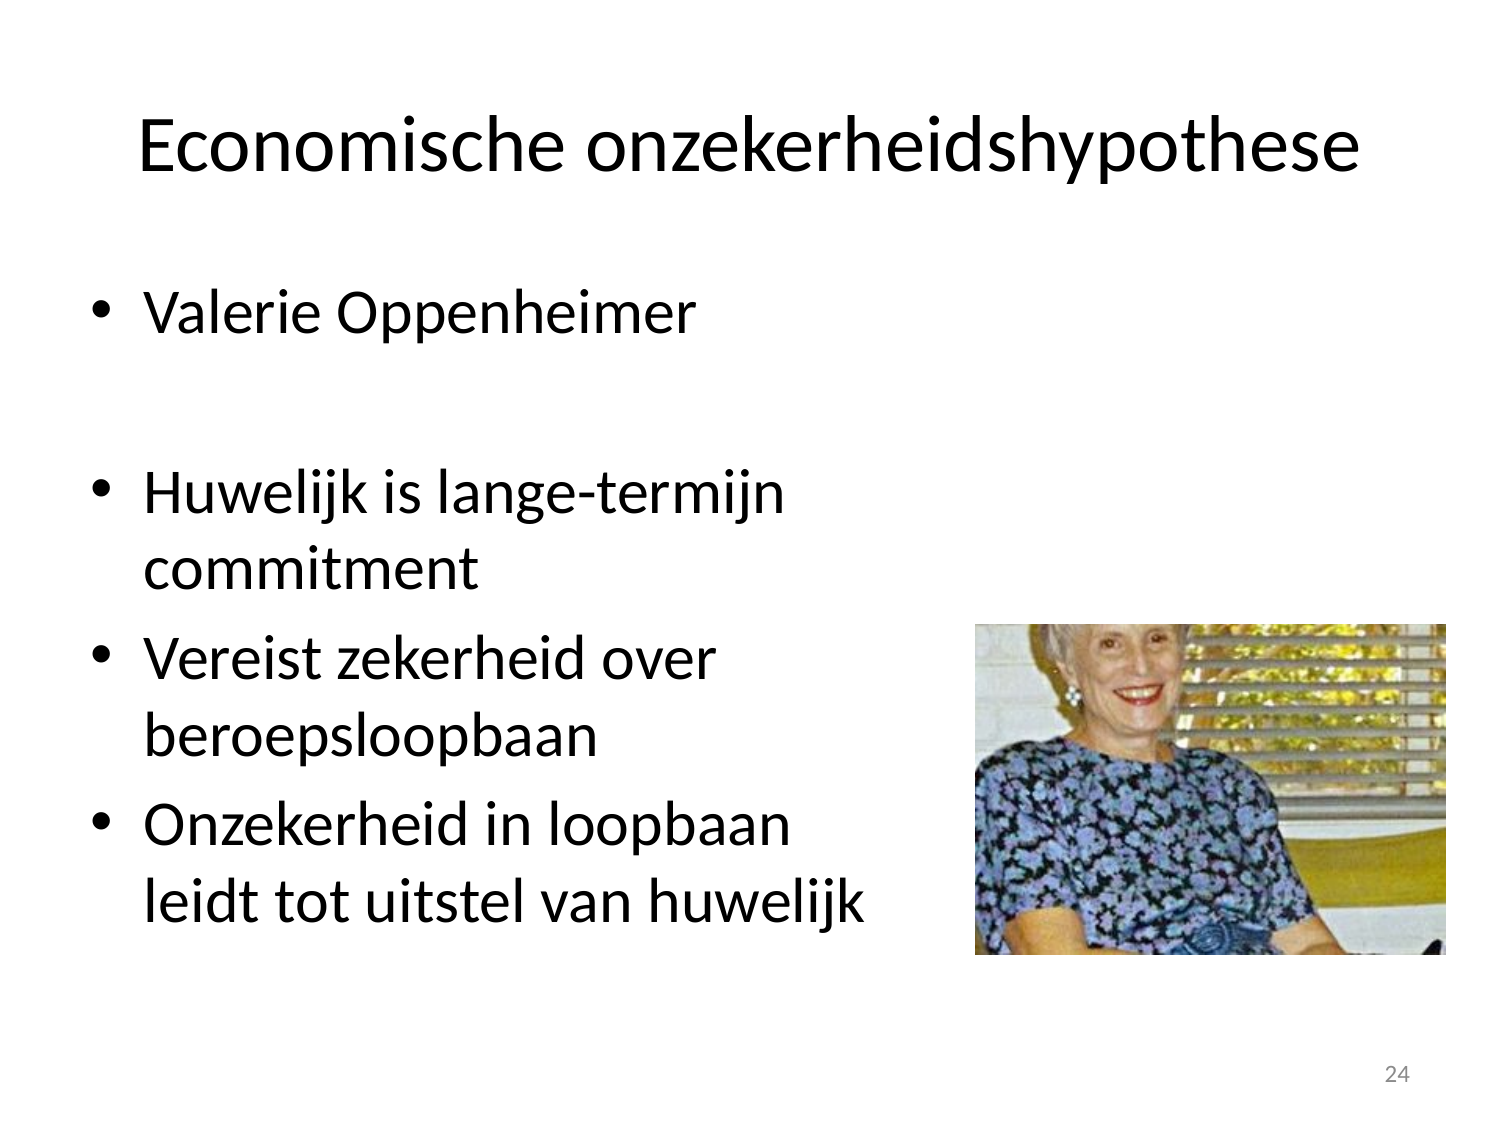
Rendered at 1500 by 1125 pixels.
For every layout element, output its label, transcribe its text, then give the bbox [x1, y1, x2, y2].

list Valerie Oppenheimer Huwelijk is lange-termijn commitment Vereist zekerheid over beroepsloopbaan Onzekerheid in loopbaan leidt tot uitstel van huwelijk [75, 262, 913, 1005]
picture [974, 624, 1446, 955]
slide_number 24 [1074, 1042, 1425, 1103]
title Economische onzekerheidshypothese [75, 45, 1425, 233]
